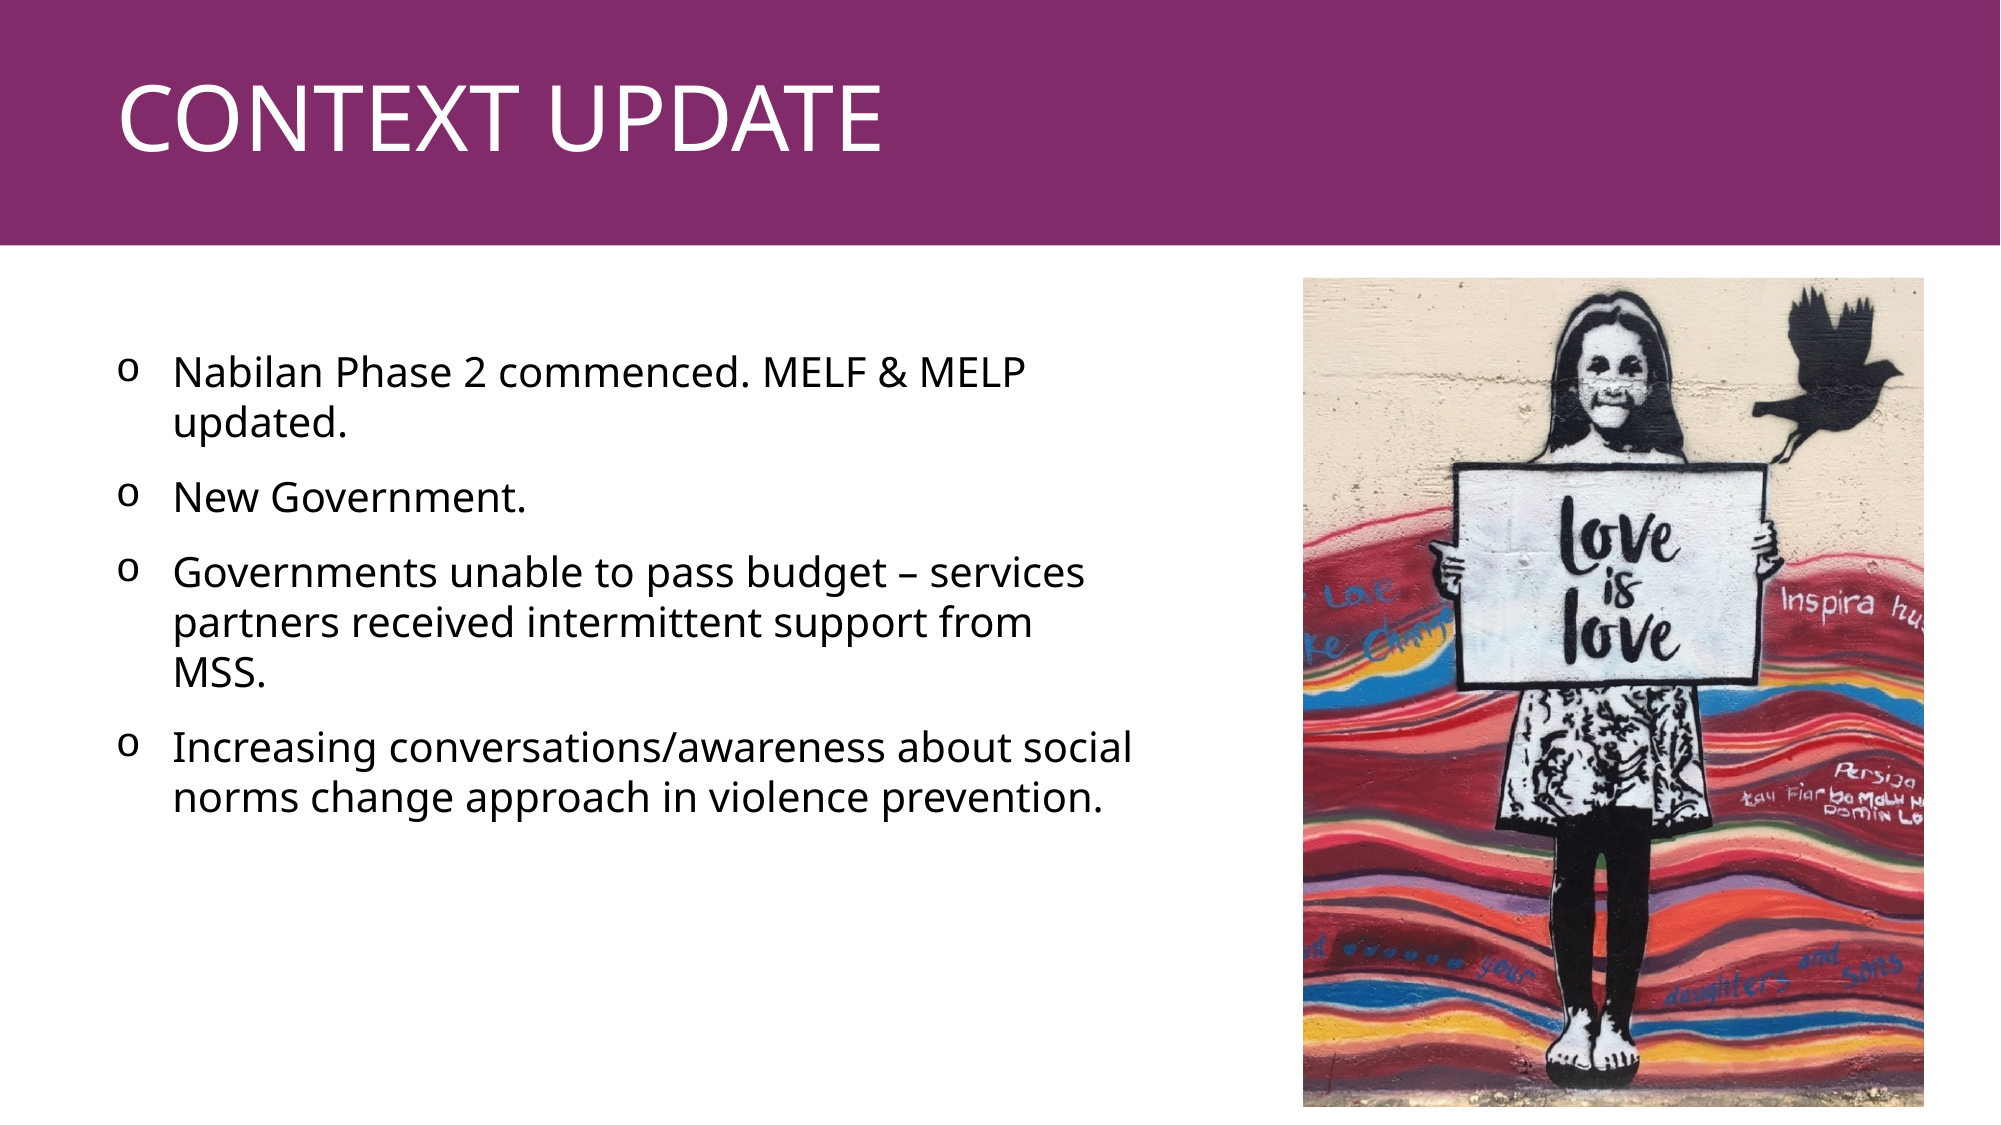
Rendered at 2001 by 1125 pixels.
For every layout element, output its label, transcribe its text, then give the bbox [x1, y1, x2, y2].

picture [1198, 279, 2000, 1106]
text_box Nabilan Phase 2 commenced. MELF & MELP updated. New Government. Governments unable to pass budget – services partners received intermittent support from MSS. Increasing conversations/awareness about social norms change approach in violence prevention. [101, 338, 1151, 829]
text_box [0, 0, 2000, 246]
title CONTEXT UPDATE [101, 13, 1855, 231]
